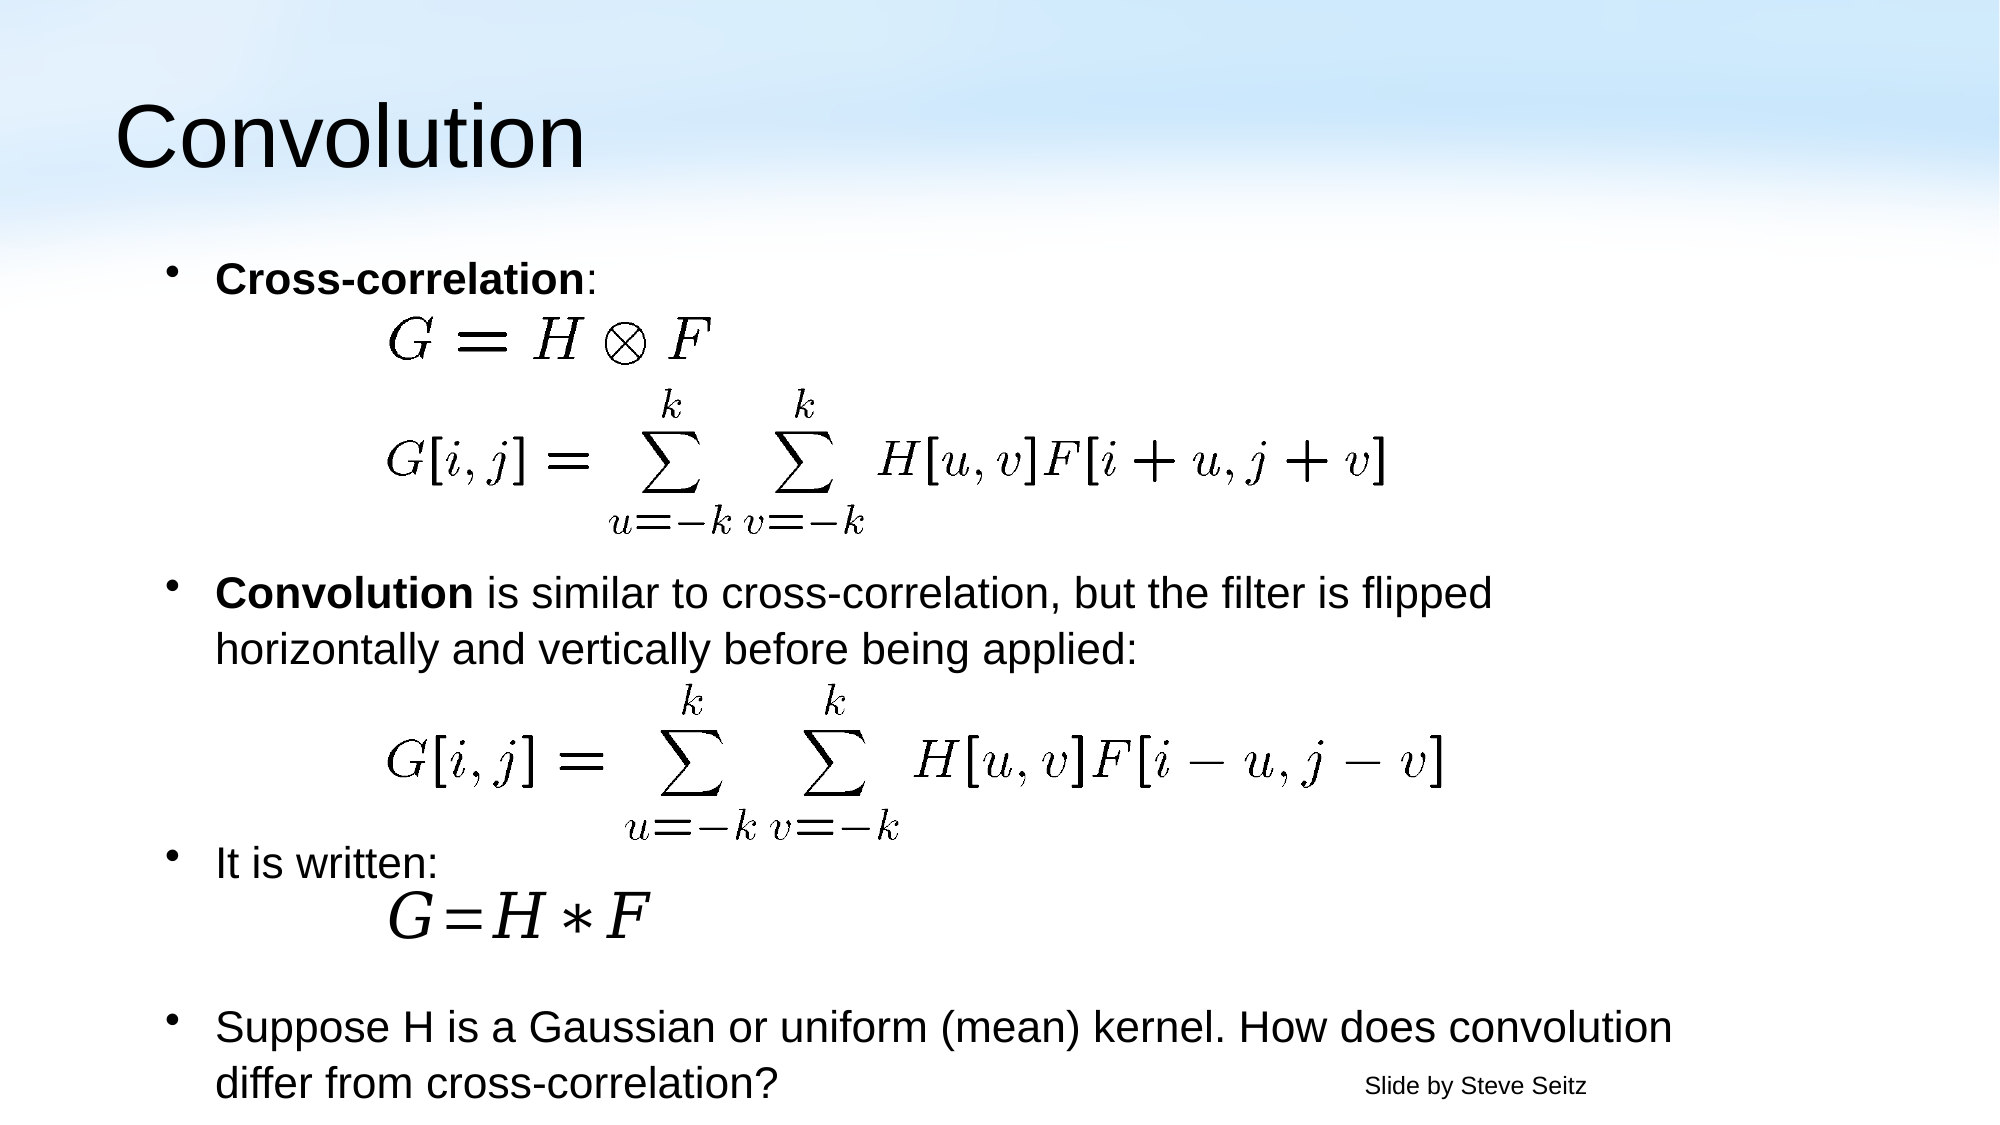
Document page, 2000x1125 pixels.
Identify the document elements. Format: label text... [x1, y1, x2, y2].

text_box Slide by Steve Seitz [1349, 1062, 1740, 1108]
picture [385, 386, 1386, 535]
list Cross-correlation: Convolution is similar to cross-correlation, but the filter is flipped horizontally and vertically before being applied: It is written: Suppose H is a Gaussian or uniform (mean) kernel. How does convolution differ from cross-correlation? [149, 240, 1701, 1125]
picture [386, 314, 713, 366]
picture [0, 0, 2000, 1125]
title Convolution [99, 37, 1963, 226]
picture [385, 682, 1443, 841]
